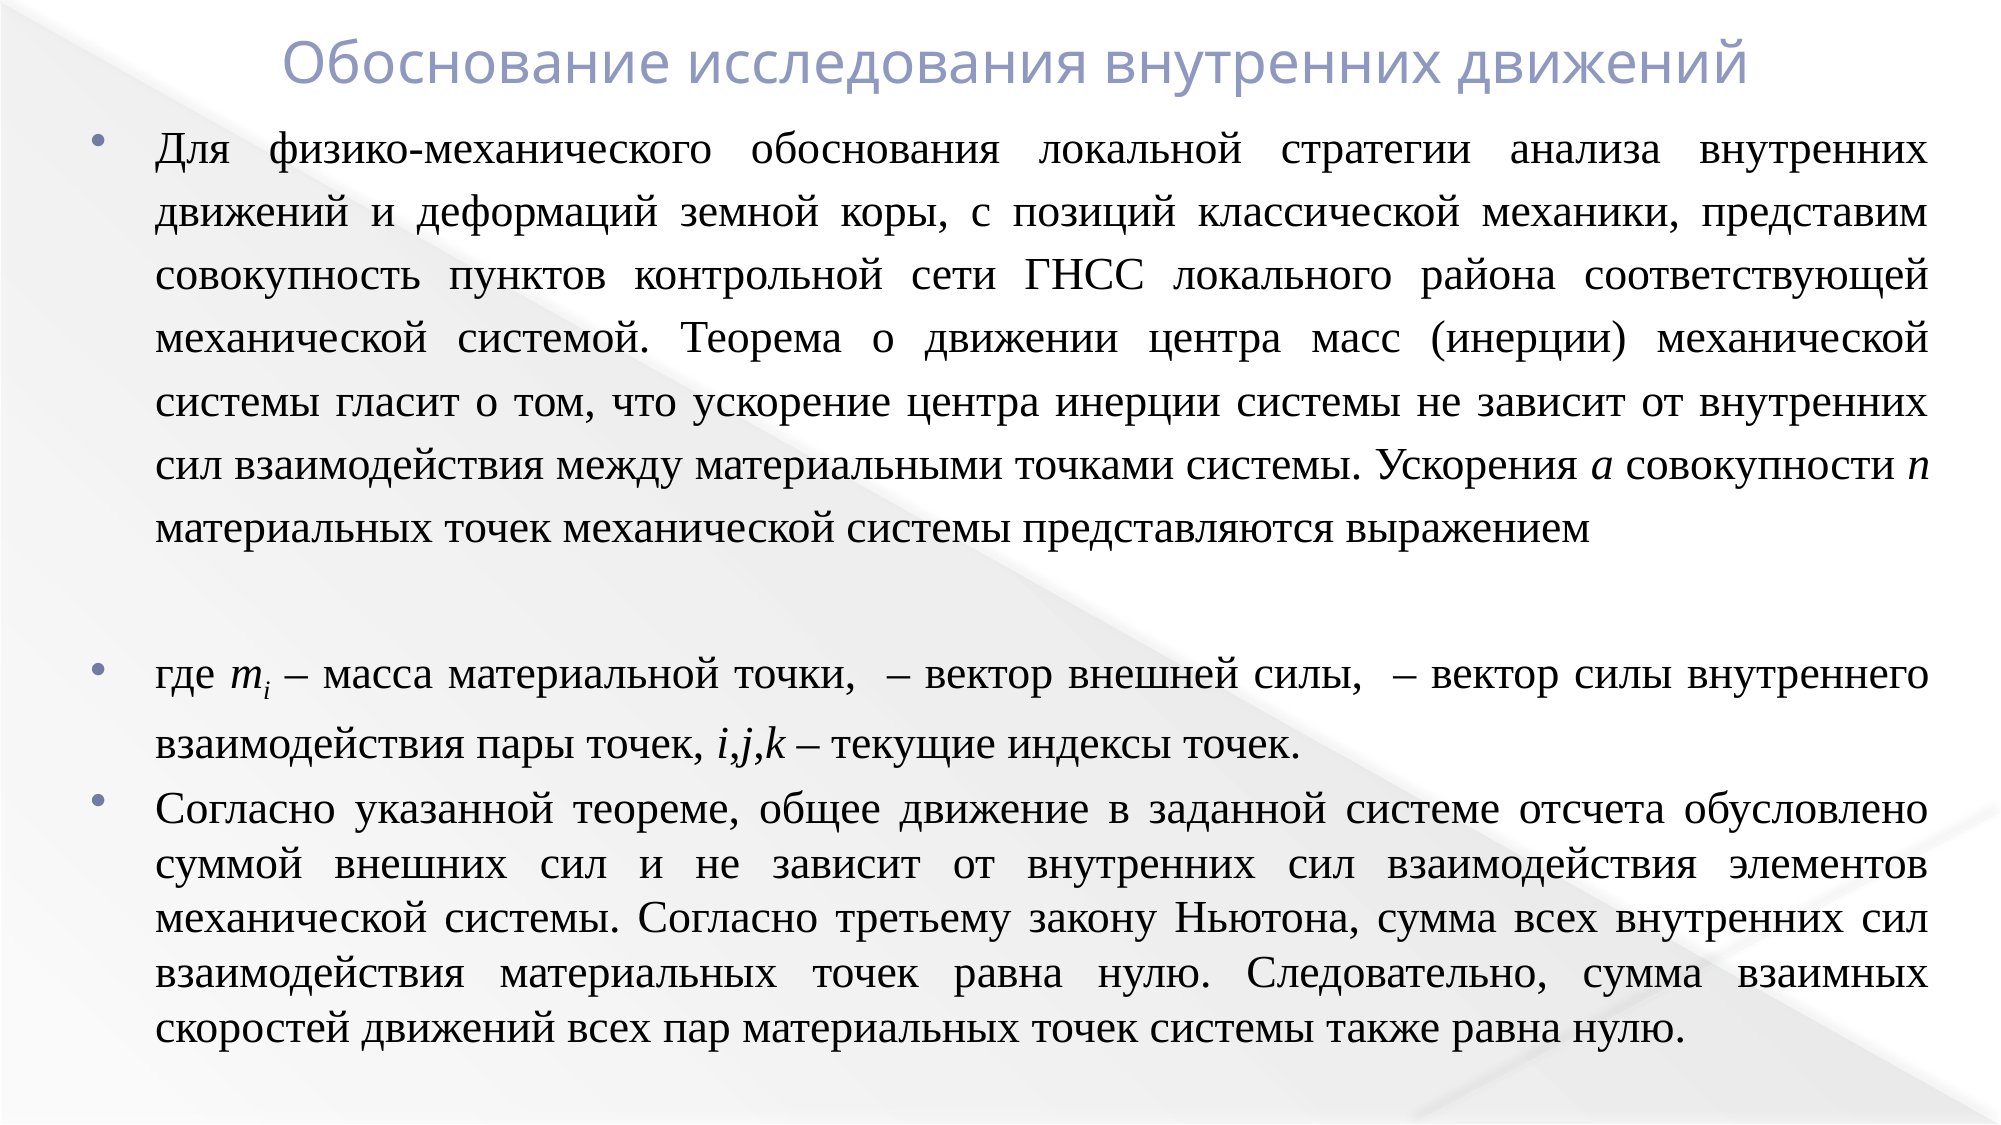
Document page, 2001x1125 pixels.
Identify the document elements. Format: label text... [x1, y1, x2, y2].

title Обоснование исследования внутренних движений [66, 19, 1900, 102]
